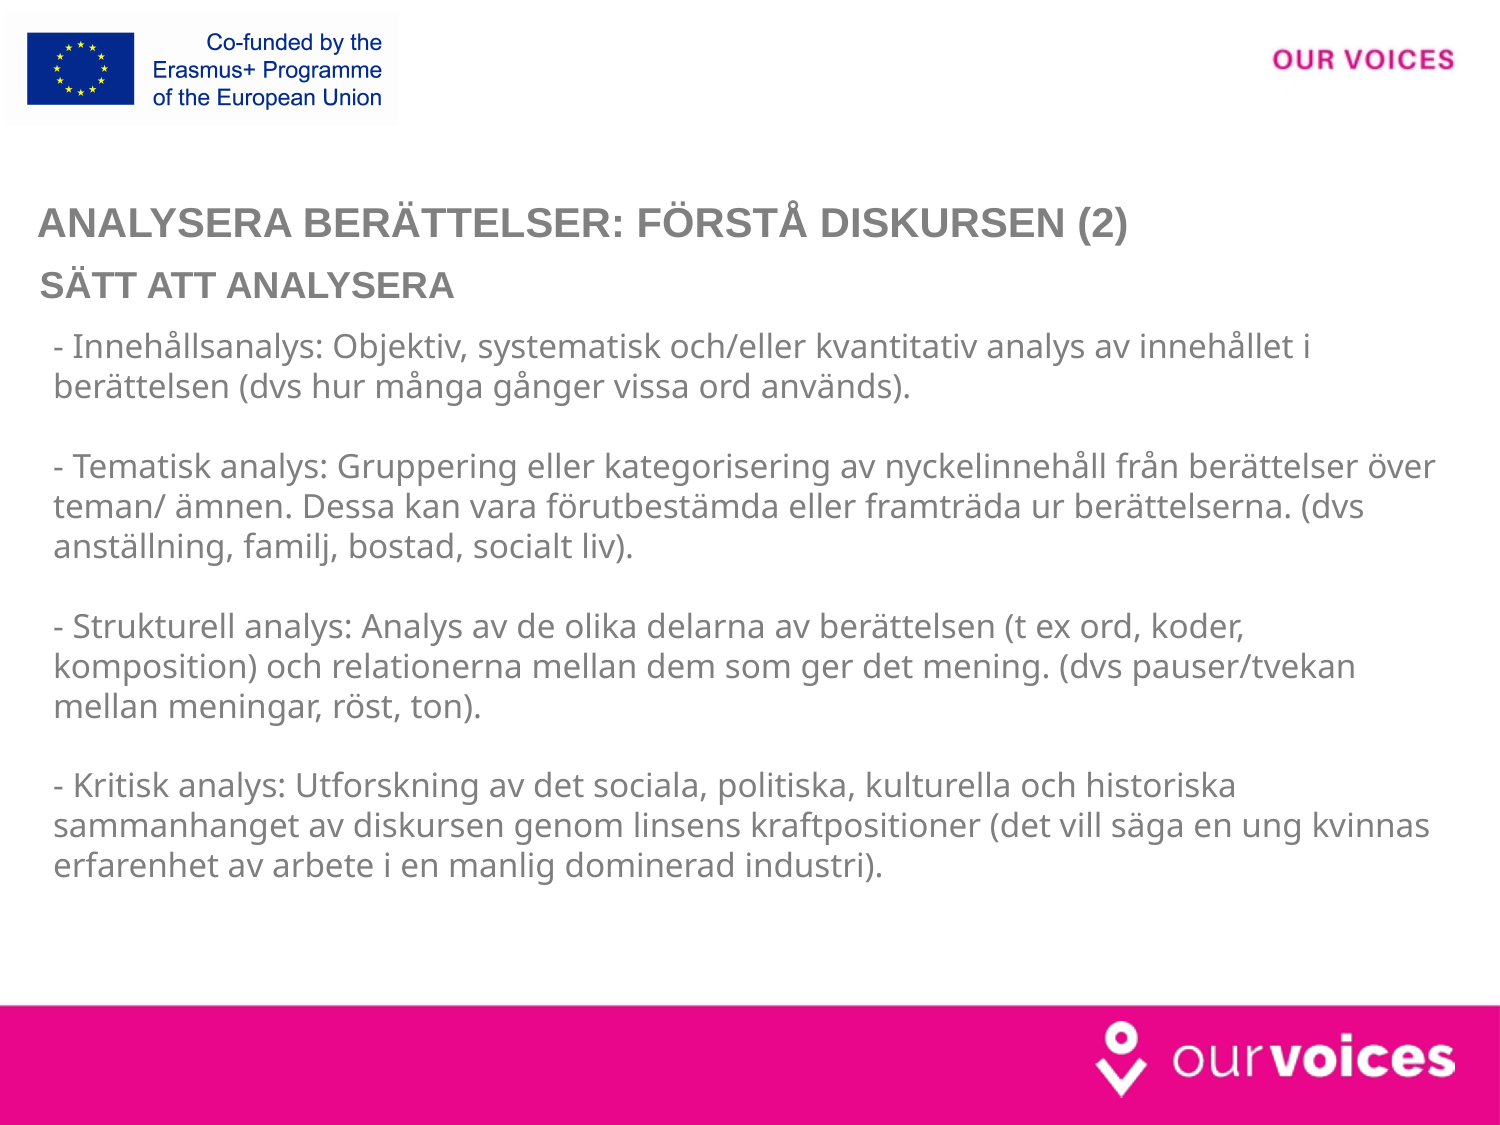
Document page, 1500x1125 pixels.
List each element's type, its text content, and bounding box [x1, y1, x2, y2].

text_box SÄTT ATT ANALYSERA [24, 253, 471, 314]
text_box - Innehållsanalys: Objektiv, systematisk och/eller kvantitativ analys av innehållet i berättelsen (dvs hur många gånger vissa ord används). - Tematisk analys: Gruppering eller kategorisering av nyckelinnehåll från berättelser över teman/ ämnen. Dessa kan vara förutbestämda eller framträda ur berättelserna. (dvs anställning, familj, bostad, socialt liv). - Strukturell analys: Analys av de olika delarna av berättelsen (t ex ord, koder, komposition) och relationerna mellan dem som ger det mening. (dvs pauser/tvekan mellan meningar, röst, ton). - Kritisk analys: Utforskning av det sociala, politiska, kulturella och historiska sammanhanget av diskursen genom linsens kraftpositioner (det vill säga en ung kvinnas erfarenhet av arbete i en manlig dominerad industri). [38, 318, 1455, 892]
picture [0, 0, 1500, 126]
picture [0, 965, 1500, 1125]
text_box ANALYSERA BERÄTTELSER: FÖRSTÅ DISKURSEN (2) [22, 188, 1359, 253]
